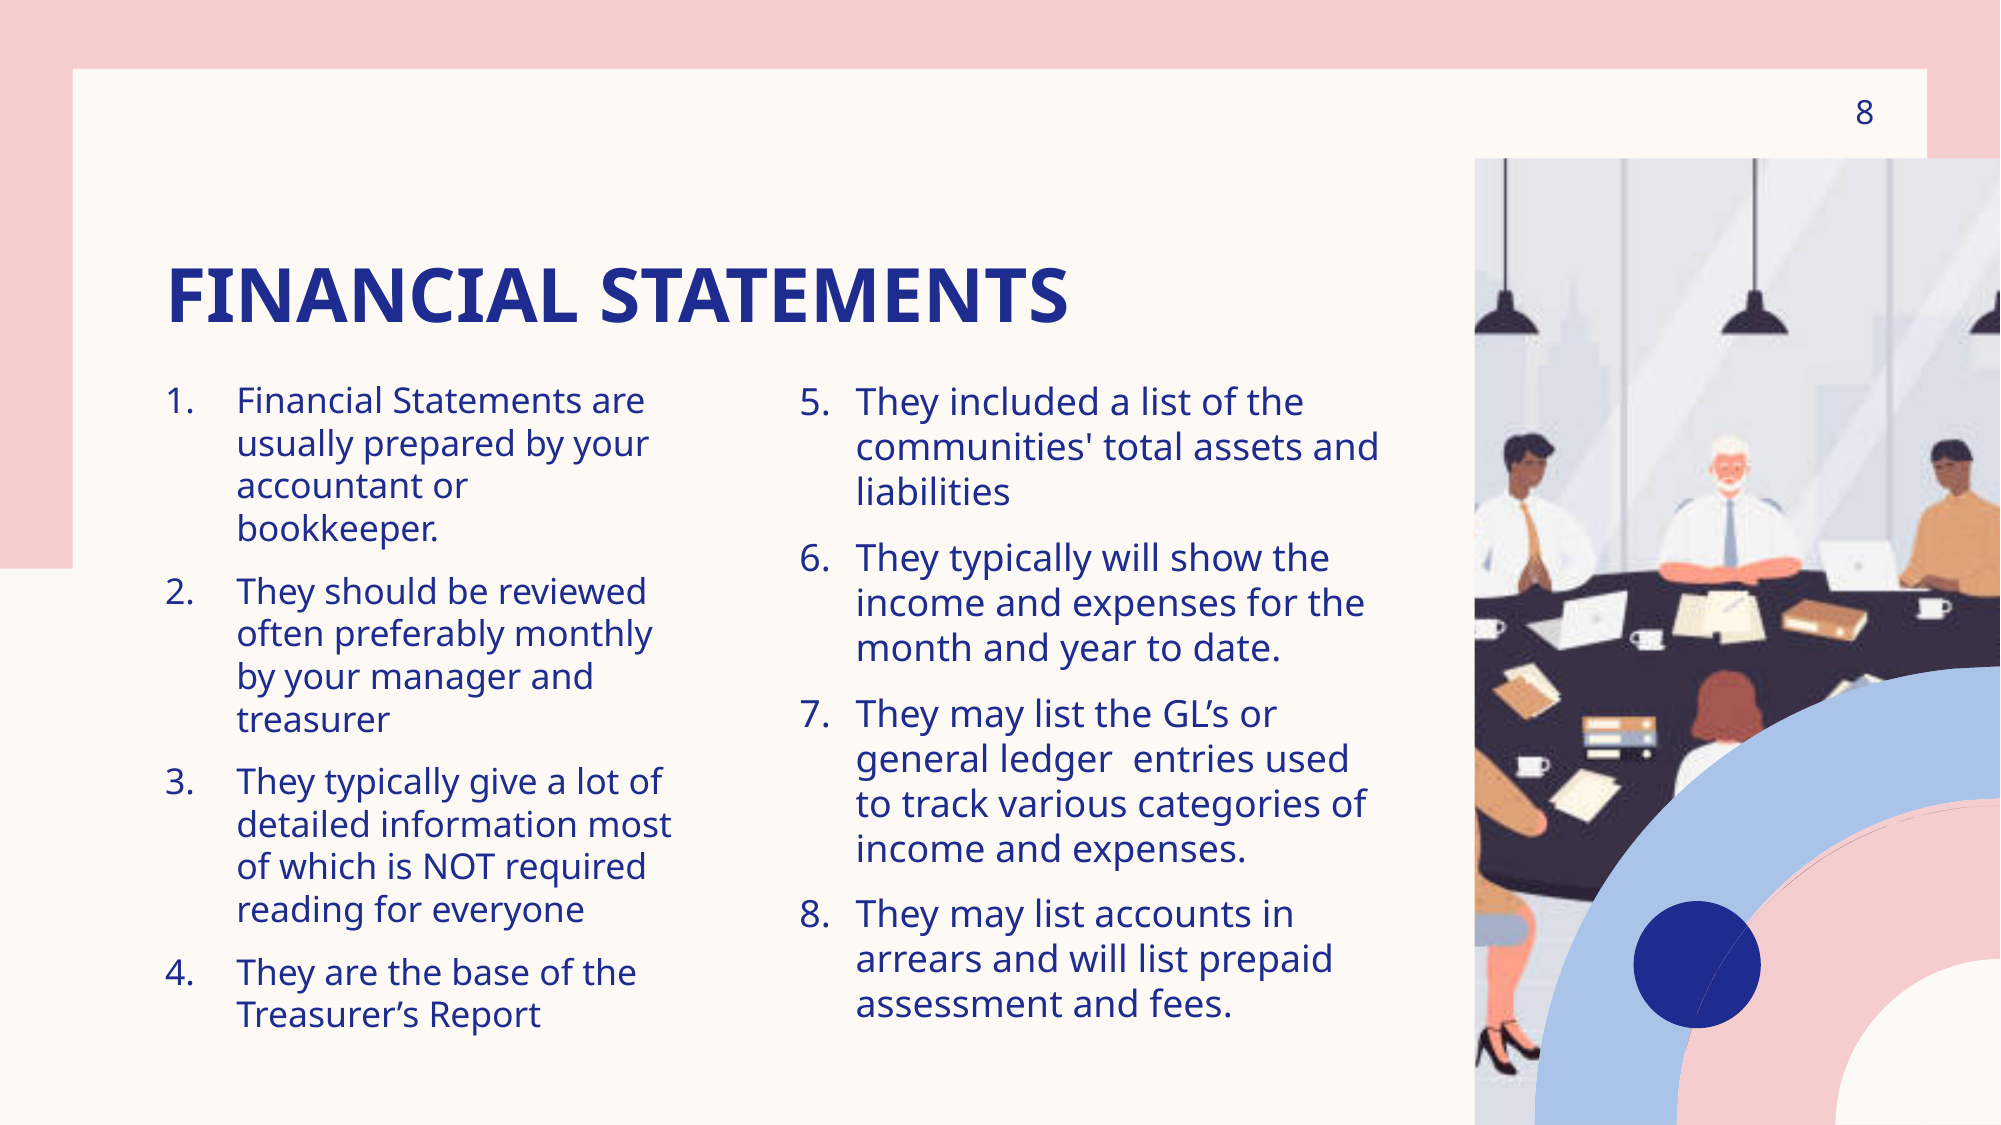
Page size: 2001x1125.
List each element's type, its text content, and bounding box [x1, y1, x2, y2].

picture [1474, 158, 2000, 1125]
slide_number 8 [1699, 75, 1875, 153]
title Financial Statements [150, 158, 1402, 338]
list They included a list of the communities' total assets and liabilities They typically will show the income and expenses for the month and year to date. They may list the GL’s or general ledger entries used to track various categories of income and expenses. They may list accounts in arrears and will list prepaid assessment and fees. [784, 377, 1402, 1058]
list Financial Statements are usually prepared by your accountant or bookkeeper. They should be reviewed often preferably monthly by your manager and treasurer They typically give a lot of detailed information most of which is NOT required reading for everyone They are the base of the Treasurer’s Report [150, 377, 689, 1058]
